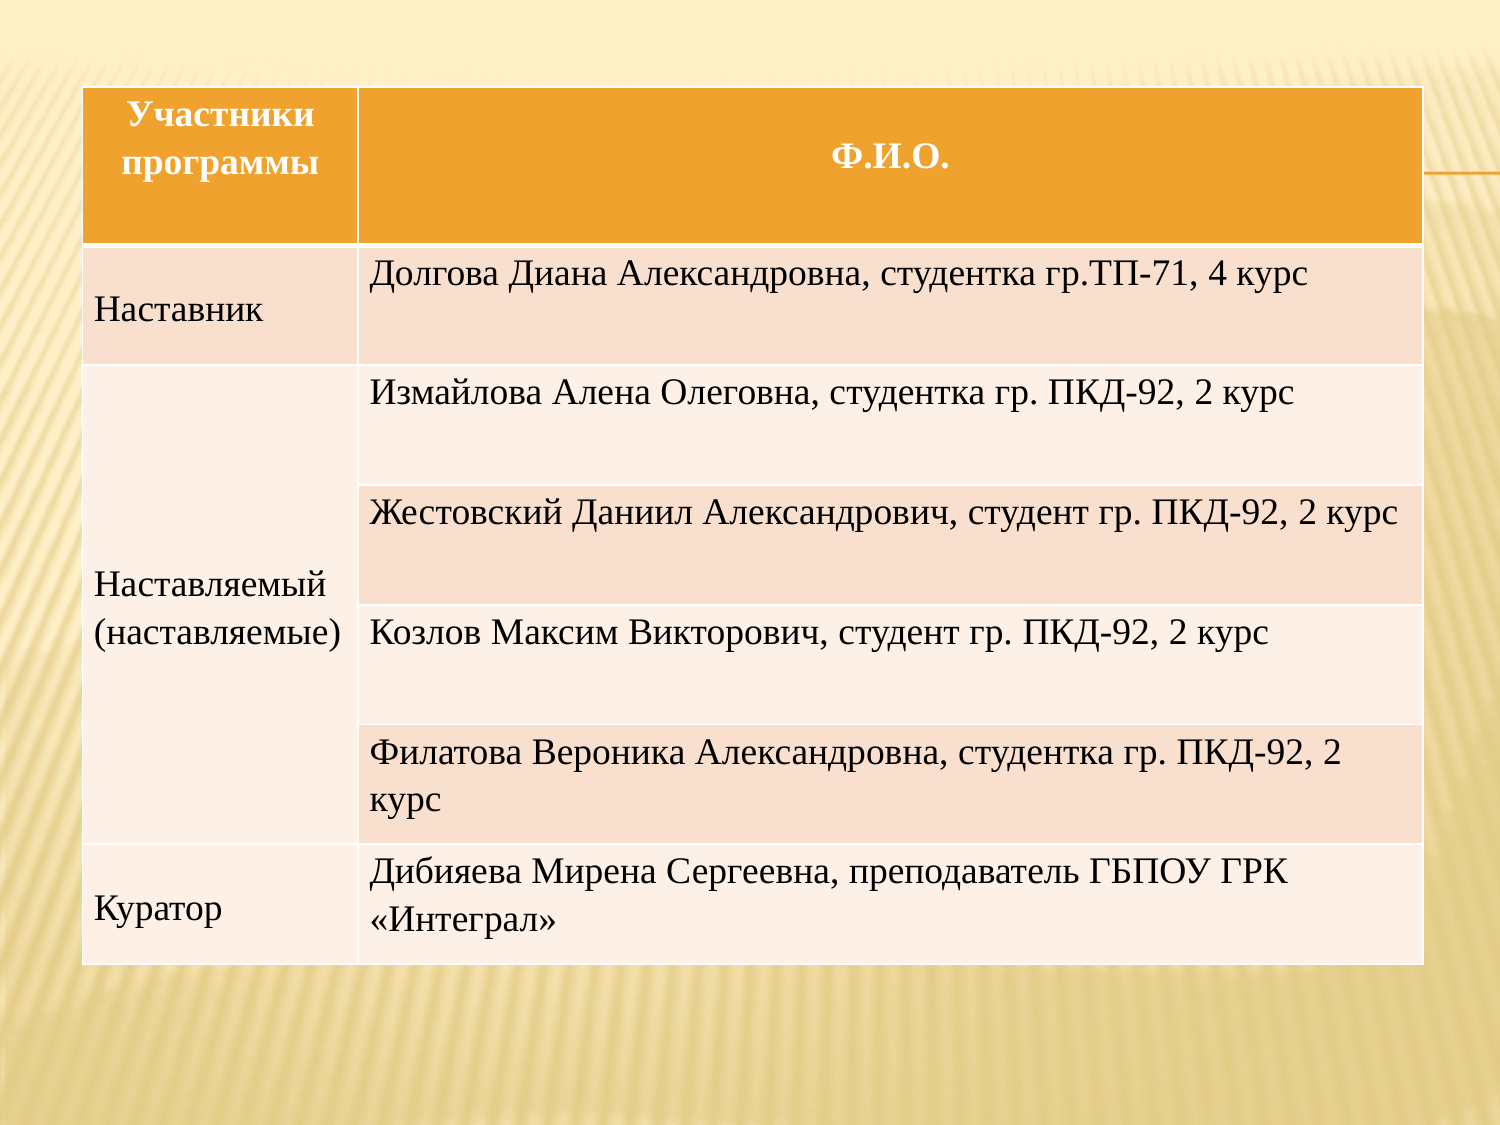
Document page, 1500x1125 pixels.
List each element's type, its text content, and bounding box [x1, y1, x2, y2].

table_header Ф.И.О. [359, 88, 1422, 243]
table_cell Куратор [83, 845, 357, 963]
table_cell Наставник [83, 248, 357, 364]
table_cell Козлов Максим Викторович, студент гр. ПКД-92, 2 курс [359, 606, 1422, 724]
table_cell Измайлова Алена Олеговна, студентка гр. ПКД-92, 2 курс [359, 366, 1422, 484]
table_cell Филатова Вероника Александровна, студентка гр. ПКД-92, 2 курс [359, 725, 1422, 843]
table_cell Долгова Диана Александровна, студентка гр.ТП-71, 4 курс [359, 248, 1422, 364]
table_cell Жестовский Даниил Александрович, студент гр. ПКД-92, 2 курс [359, 486, 1422, 604]
table_header Участники программы [83, 88, 357, 243]
table_cell Наставляемый (наставляемые) [83, 366, 357, 843]
table_cell Дибияева Мирена Сергеевна, преподаватель ГБПОУ ГРК «Интеграл» [359, 845, 1422, 963]
